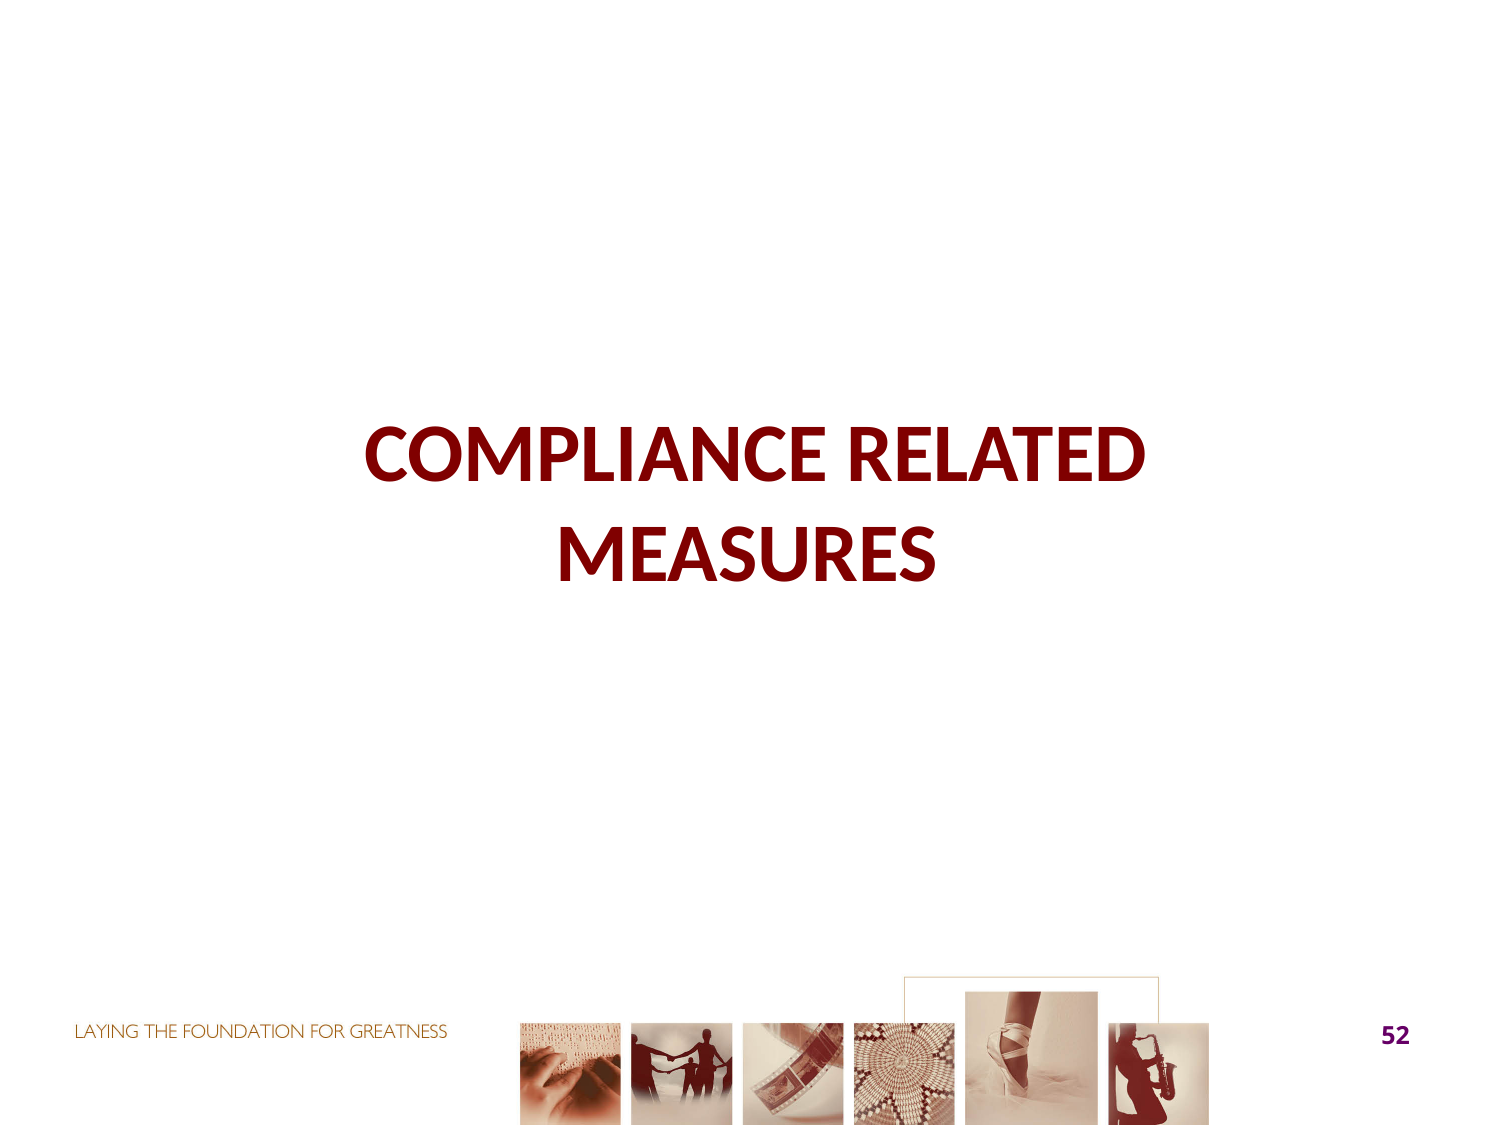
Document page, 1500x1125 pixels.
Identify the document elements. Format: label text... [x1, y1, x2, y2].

title COMPLIANCE RELATED MEASURES [183, 290, 1329, 492]
slide_number 52 [1325, 1012, 1425, 1073]
picture [12, 941, 1253, 1125]
text_box [1328, 1023, 1429, 1083]
